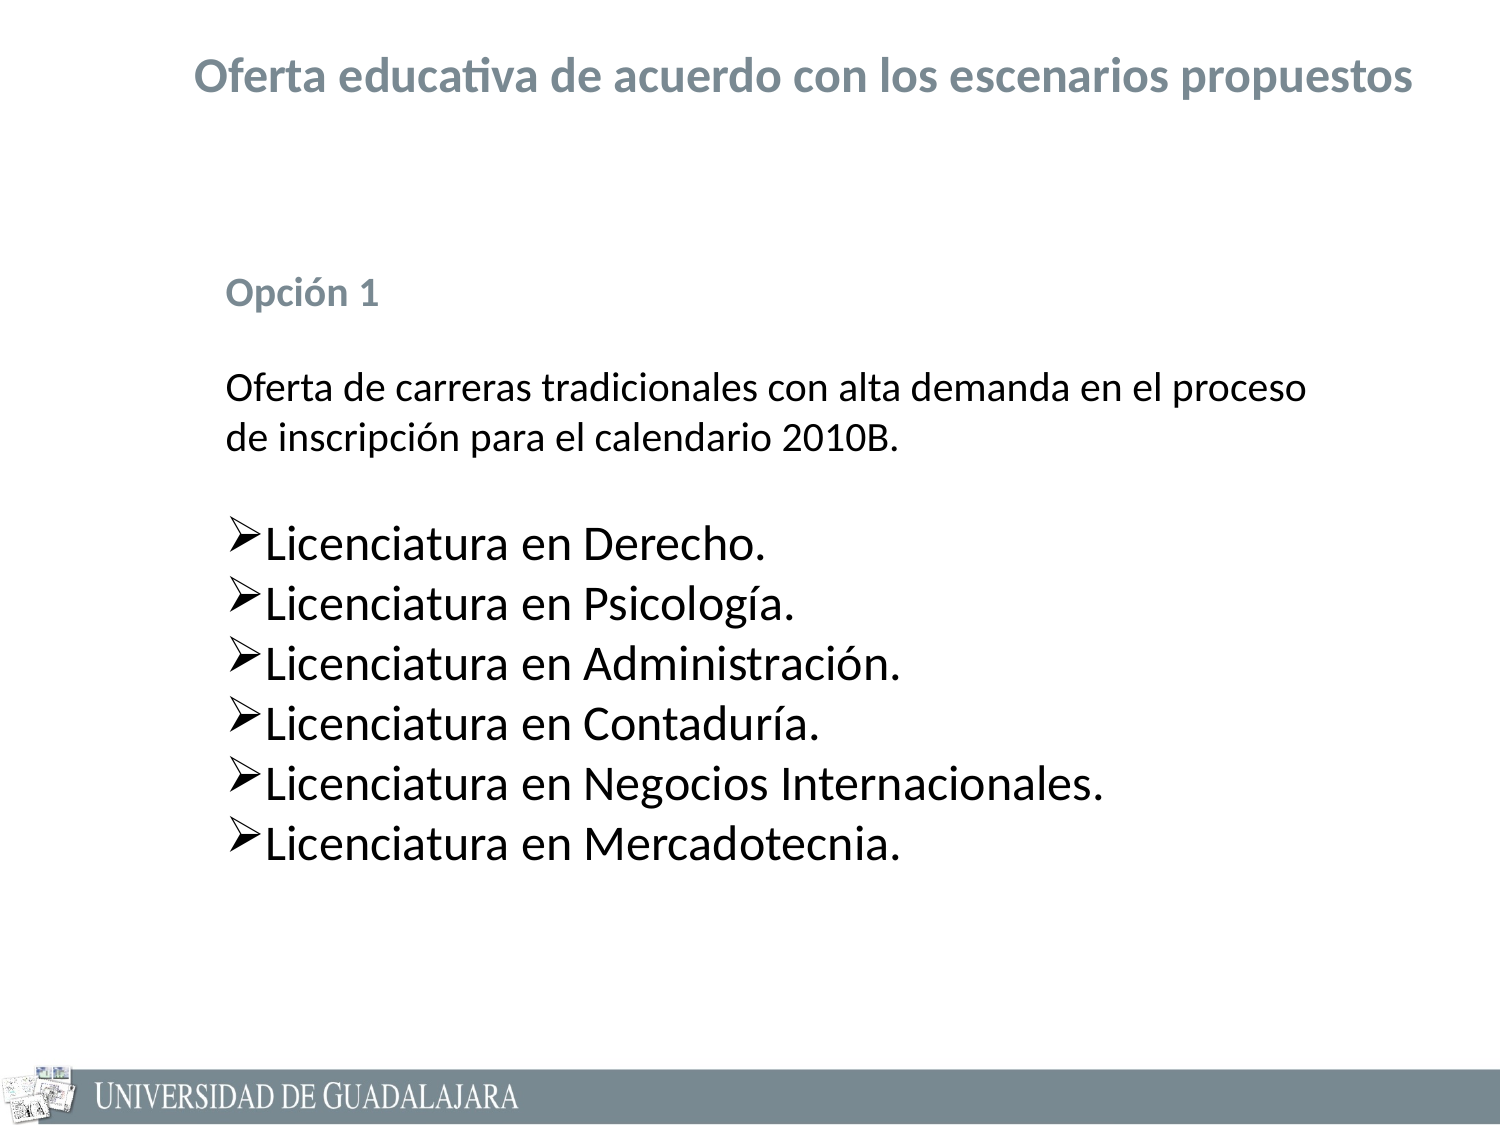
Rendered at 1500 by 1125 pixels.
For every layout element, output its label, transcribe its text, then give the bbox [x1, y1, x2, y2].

subtitle Oferta educativa de acuerdo con los escenarios propuestos [93, 35, 1430, 153]
text_box Opción 1 Oferta de carreras tradicionales con alta demanda en el proceso de inscripción para el calendario 2010B. Licenciatura en Derecho. Licenciatura en Psicología. Licenciatura en Administración. Licenciatura en Contaduría. Licenciatura en Negocios Internacionales. Licenciatura en Mercadotecnia. [210, 257, 1360, 968]
picture [0, 0, 1500, 1125]
